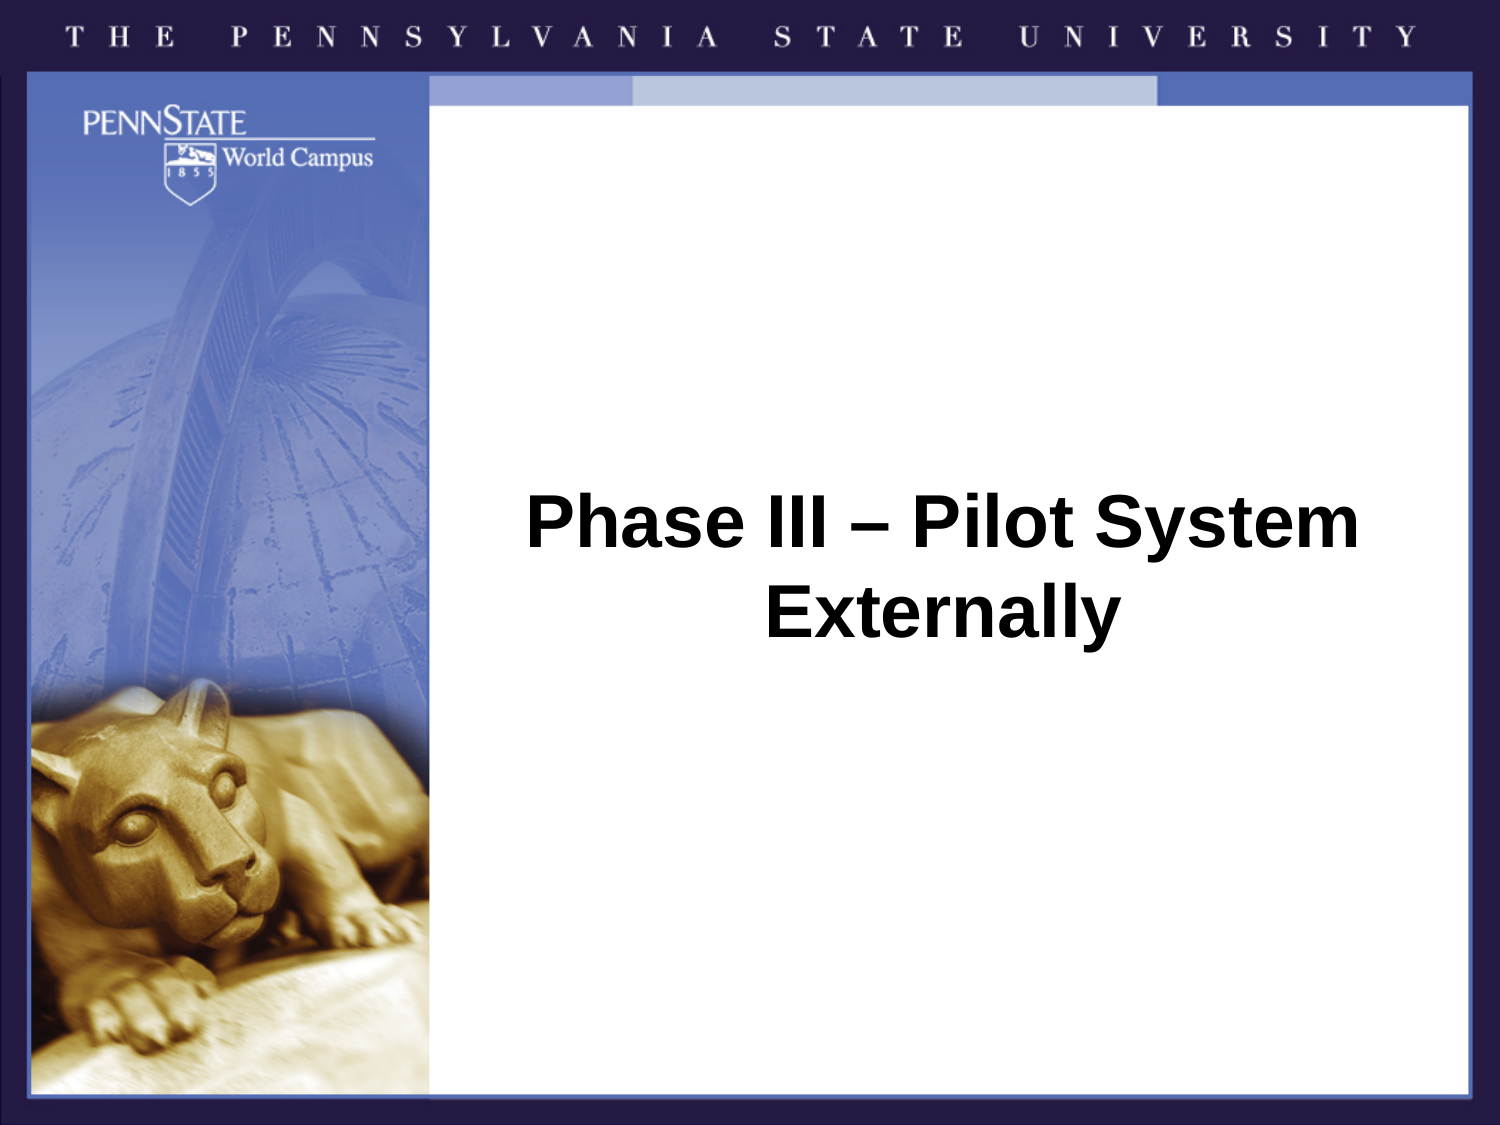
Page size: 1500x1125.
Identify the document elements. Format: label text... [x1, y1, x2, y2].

title Phase III – Pilot System Externally [462, 462, 1426, 663]
picture [0, 0, 1500, 1125]
